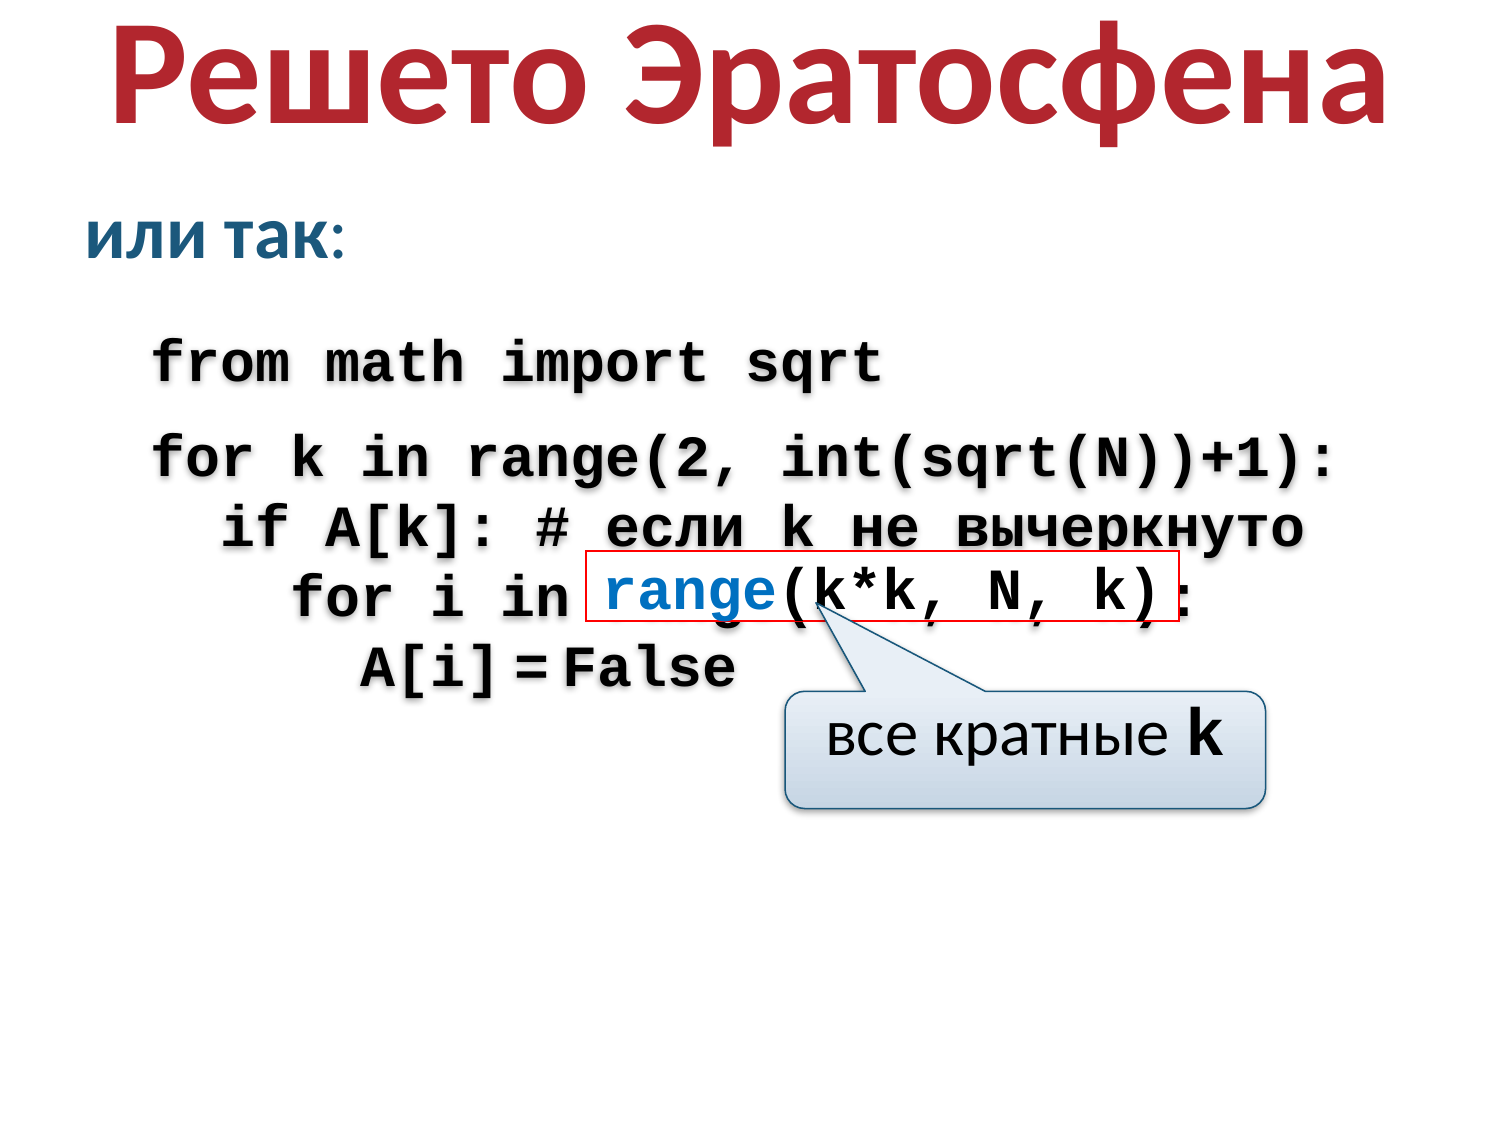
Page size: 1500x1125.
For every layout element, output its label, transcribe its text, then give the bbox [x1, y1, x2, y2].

text_box все кратные k [784, 602, 1267, 810]
text_box range(k*k, N, k) [585, 550, 1179, 621]
text_box Решето Эратосфена [0, 0, 1500, 127]
text_box from math import sqrt for k in range(2, int(sqrt(N))+1): if A[k]: # если k не вычеркнуто for i in range(k*k, N, k): A[i] = False [121, 315, 1407, 727]
text_box или так: [70, 175, 860, 281]
